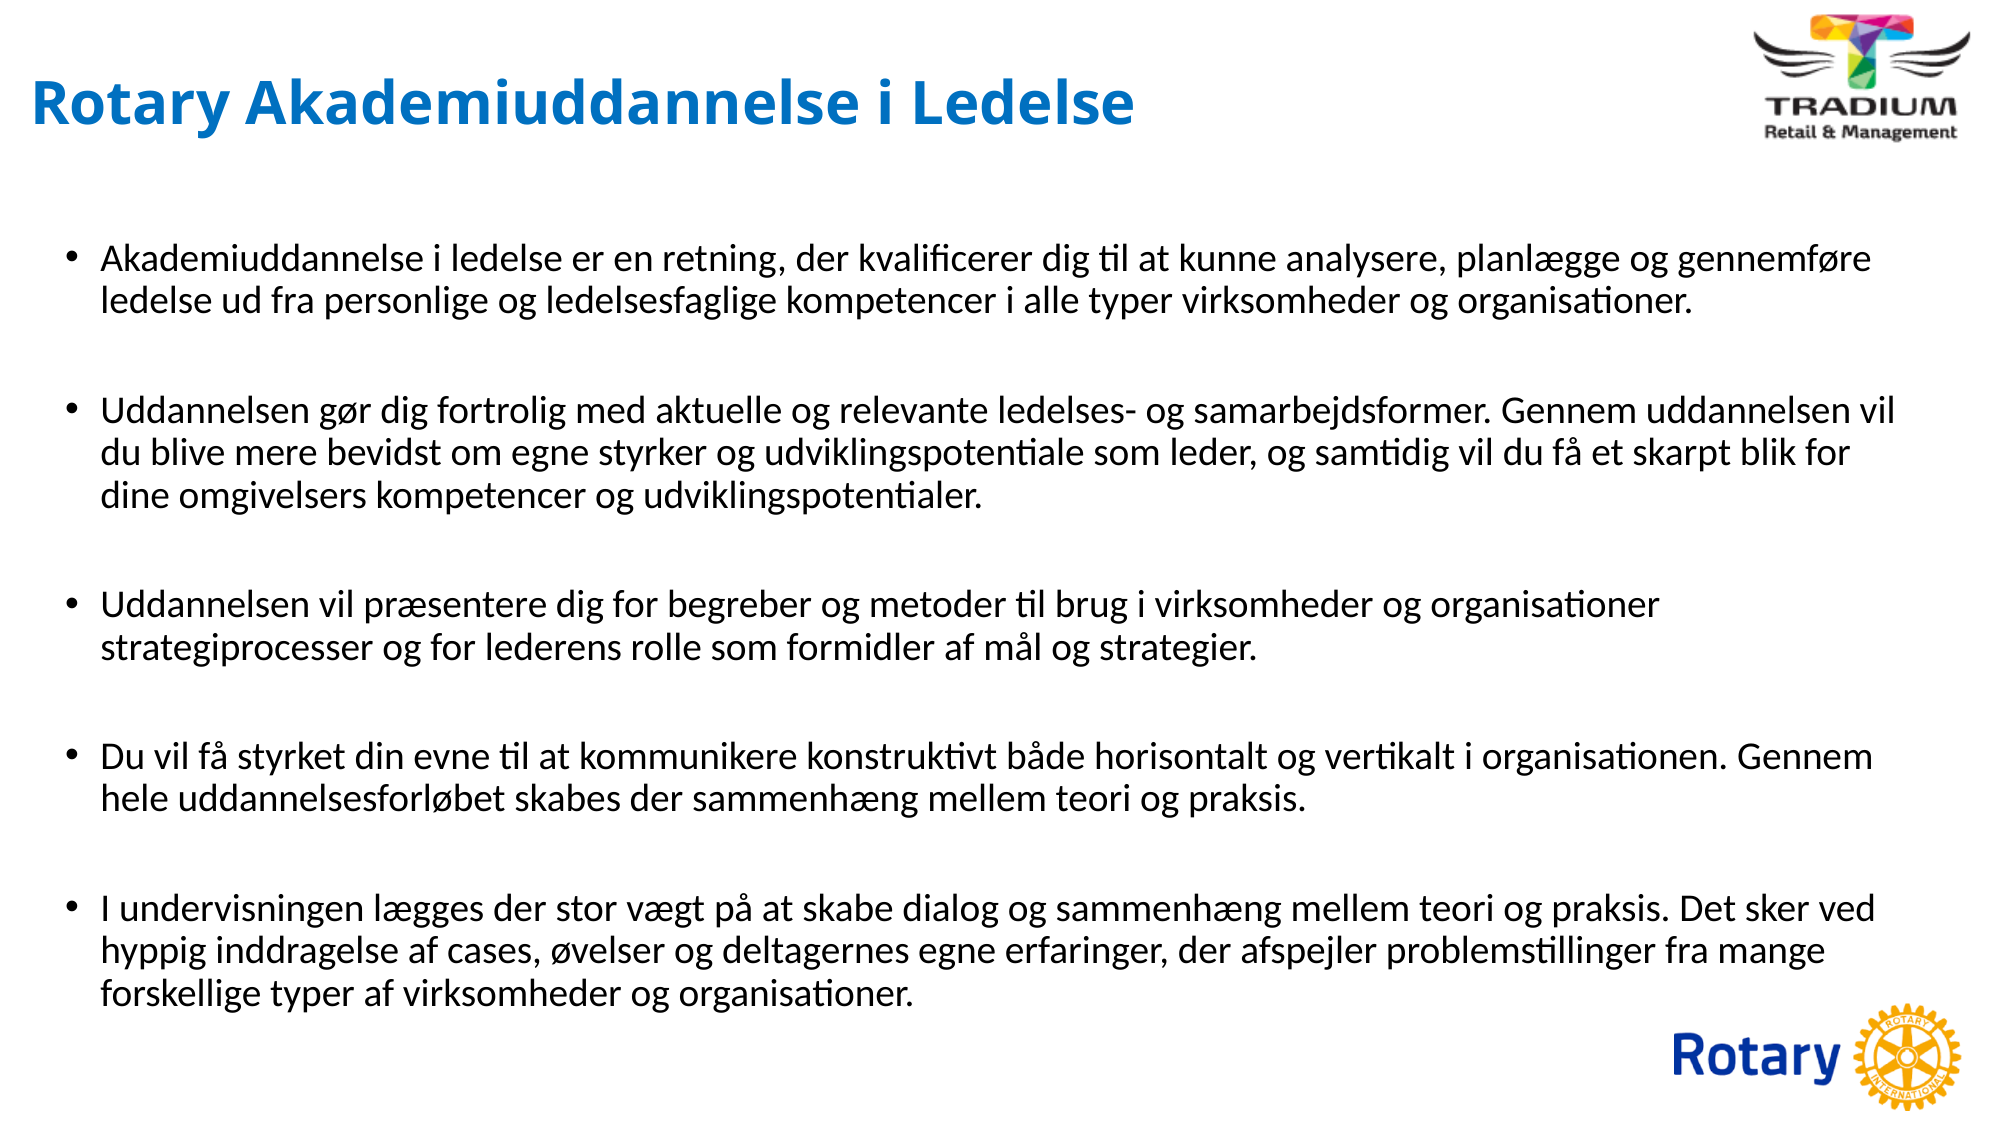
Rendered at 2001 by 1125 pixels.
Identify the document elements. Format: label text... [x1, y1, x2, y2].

title Rotary Akademiuddannelse i Ledelse [14, 0, 1740, 218]
list Akademiuddannelse i ledelse er en retning, der kvalificerer dig til at kunne analysere, planlægge og gennemføre ledelse ud fra personlige og ledelsesfaglige kompetencer i alle typer virksomheder og organisationer. Uddannelsen gør dig fortrolig med aktuelle og relevante ledelses- og samarbejdsformer. Gennem uddannelsen vil du blive mere bevidst om egne styrker og udviklingspotentiale som leder, og samtidig vil du få et skarpt blik for dine omgivelsers kompetencer og udviklingspotentialer. Uddannelsen vil præsentere dig for begreber og metoder til brug i virksomheder og organisationer strategiprocesser og for lederens rolle som formidler af mål og strategier. Du vil få styrket din evne til at kommunikere konstruktivt både horisontalt og vertikalt i organisationen. Gennem hele uddannelsesforløbet skabes der sammenhæng mellem teori og praksis. I undervisningen lægges der stor vægt på at skabe dialog og sammenhæng mellem teori og praksis. Det sker ved hyppig inddragelse af cases, øvelser og deltagernes egne erfaringer, der afspejler problemstillinger fra mange forskellige typer af virksomheder og organisationer. [50, 229, 1913, 1030]
picture [1740, 0, 2000, 160]
picture [1672, 1002, 1963, 1114]
